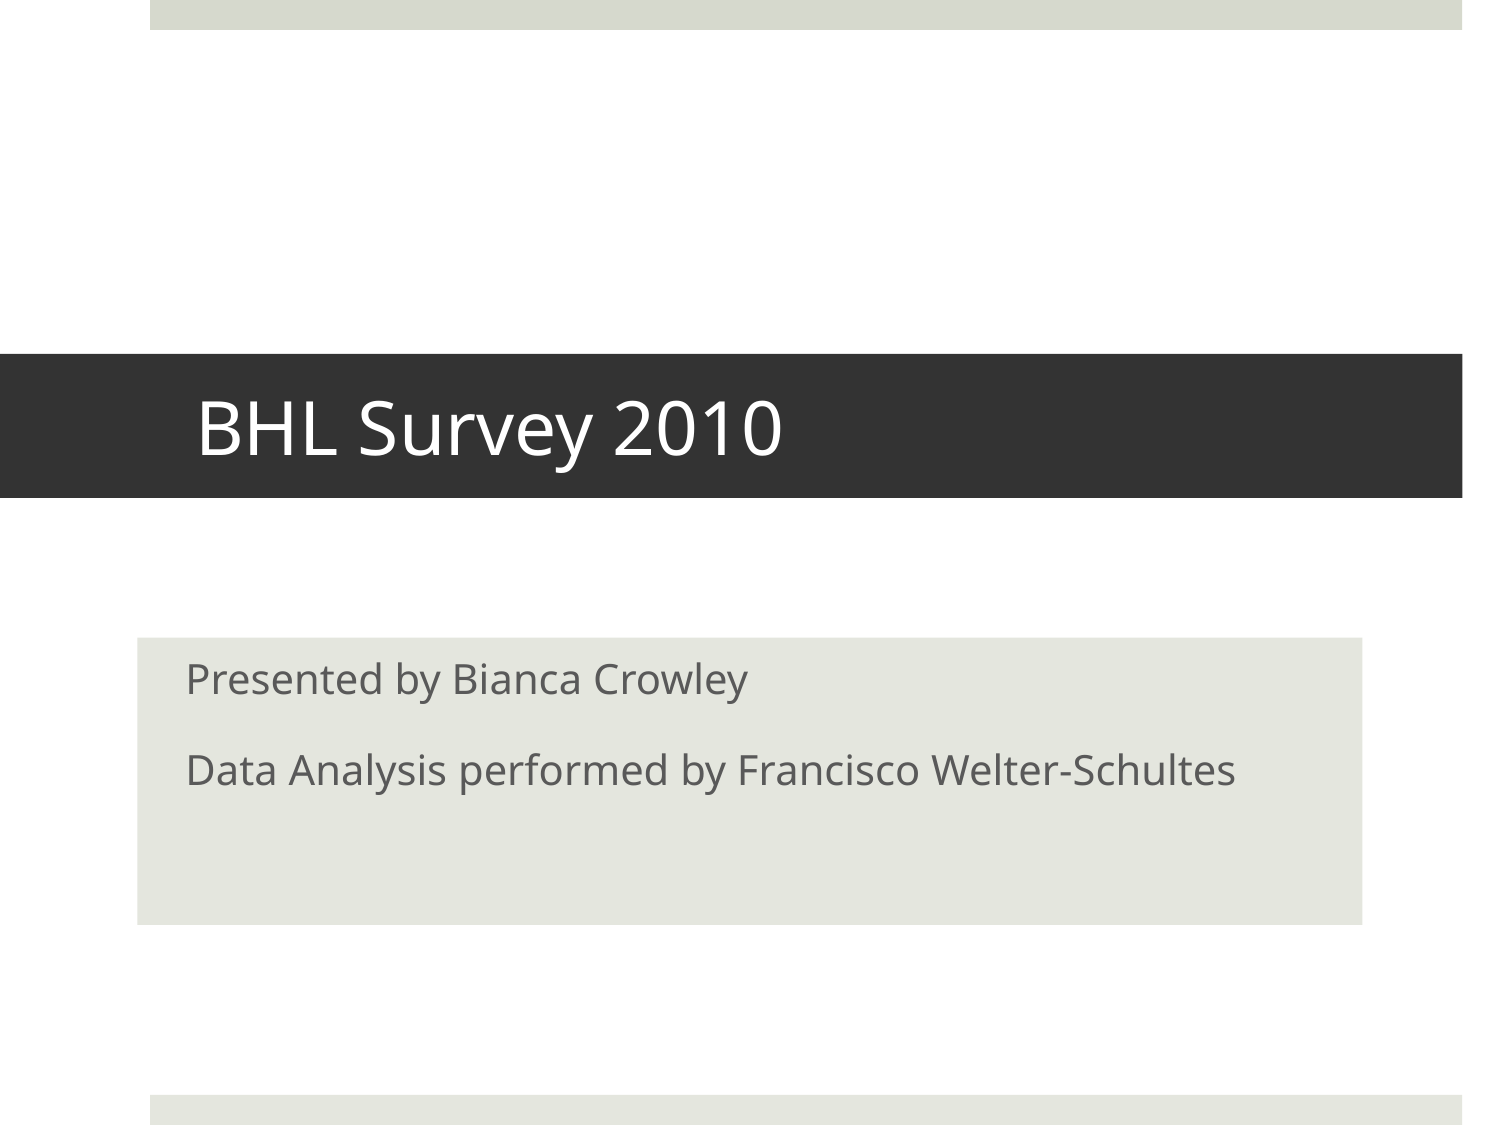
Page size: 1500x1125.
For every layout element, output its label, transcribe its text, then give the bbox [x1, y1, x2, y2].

title BHL Survey 2010 [0, 353, 1463, 498]
subtitle Presented by Bianca Crowley Data Analysis performed by Francisco Welter-Schultes [137, 637, 1363, 925]
